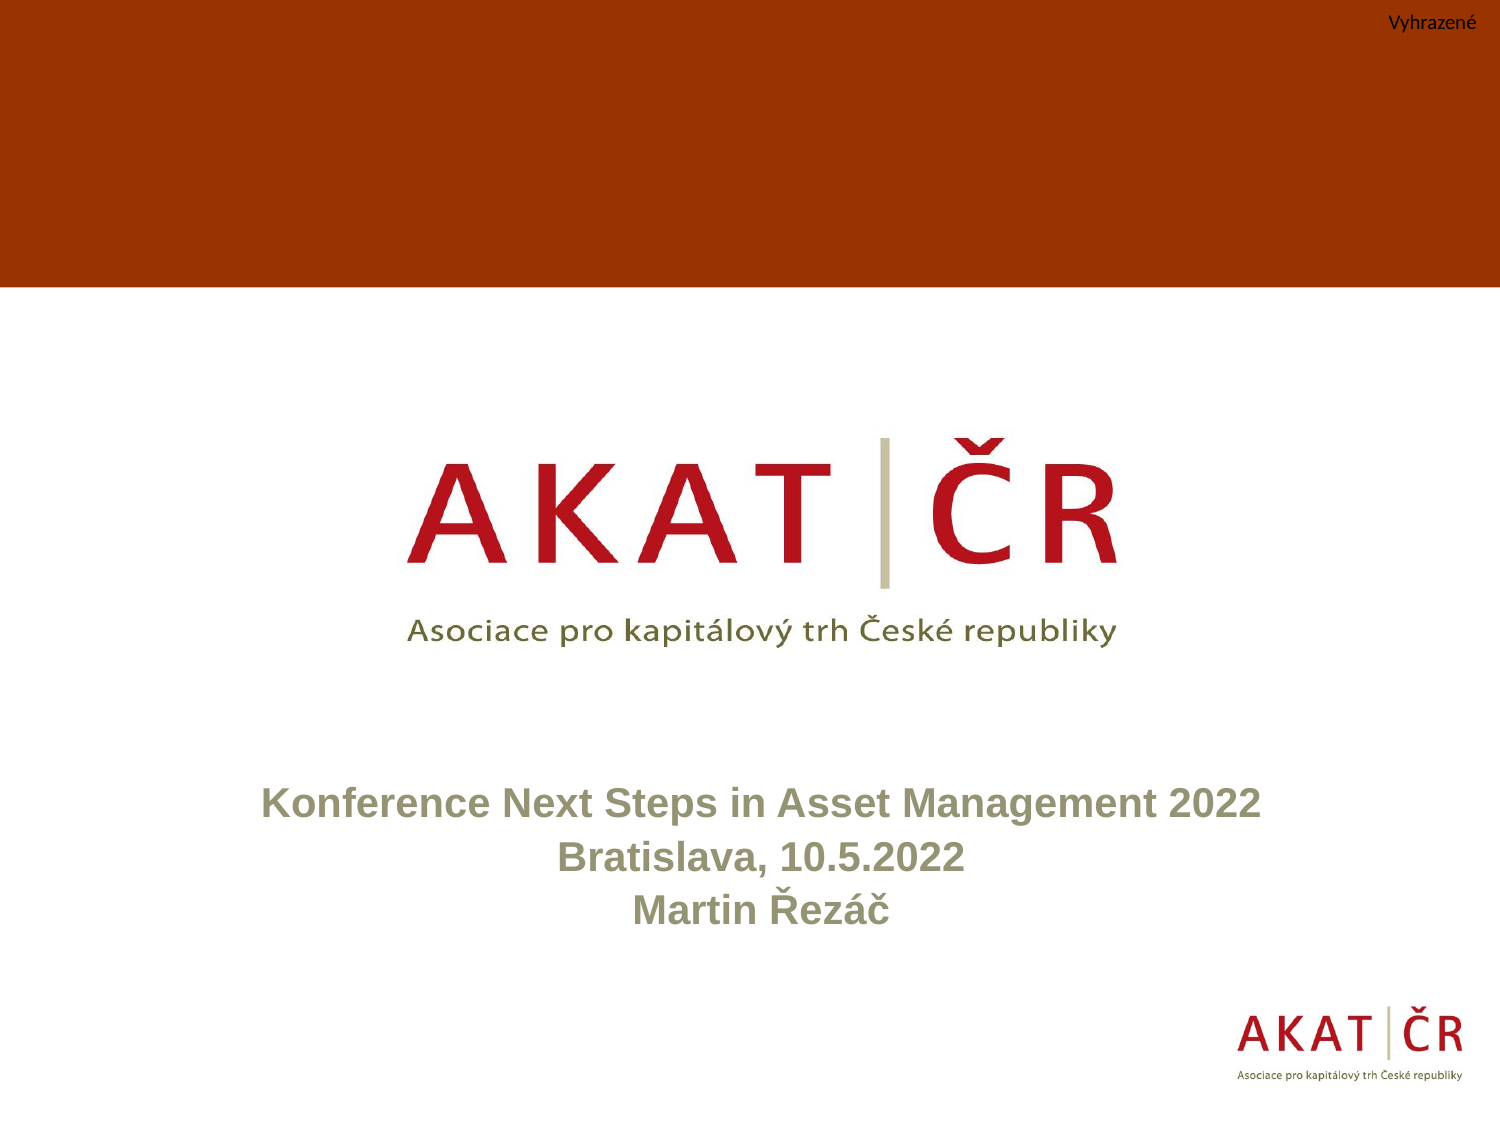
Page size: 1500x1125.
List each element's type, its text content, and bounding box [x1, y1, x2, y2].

text_box Konference Next Steps in Asset Management 2022 Bratislava, 10.5.2022 Martin Řezáč [123, 715, 1399, 804]
picture [359, 363, 1164, 712]
picture [1222, 980, 1477, 1104]
